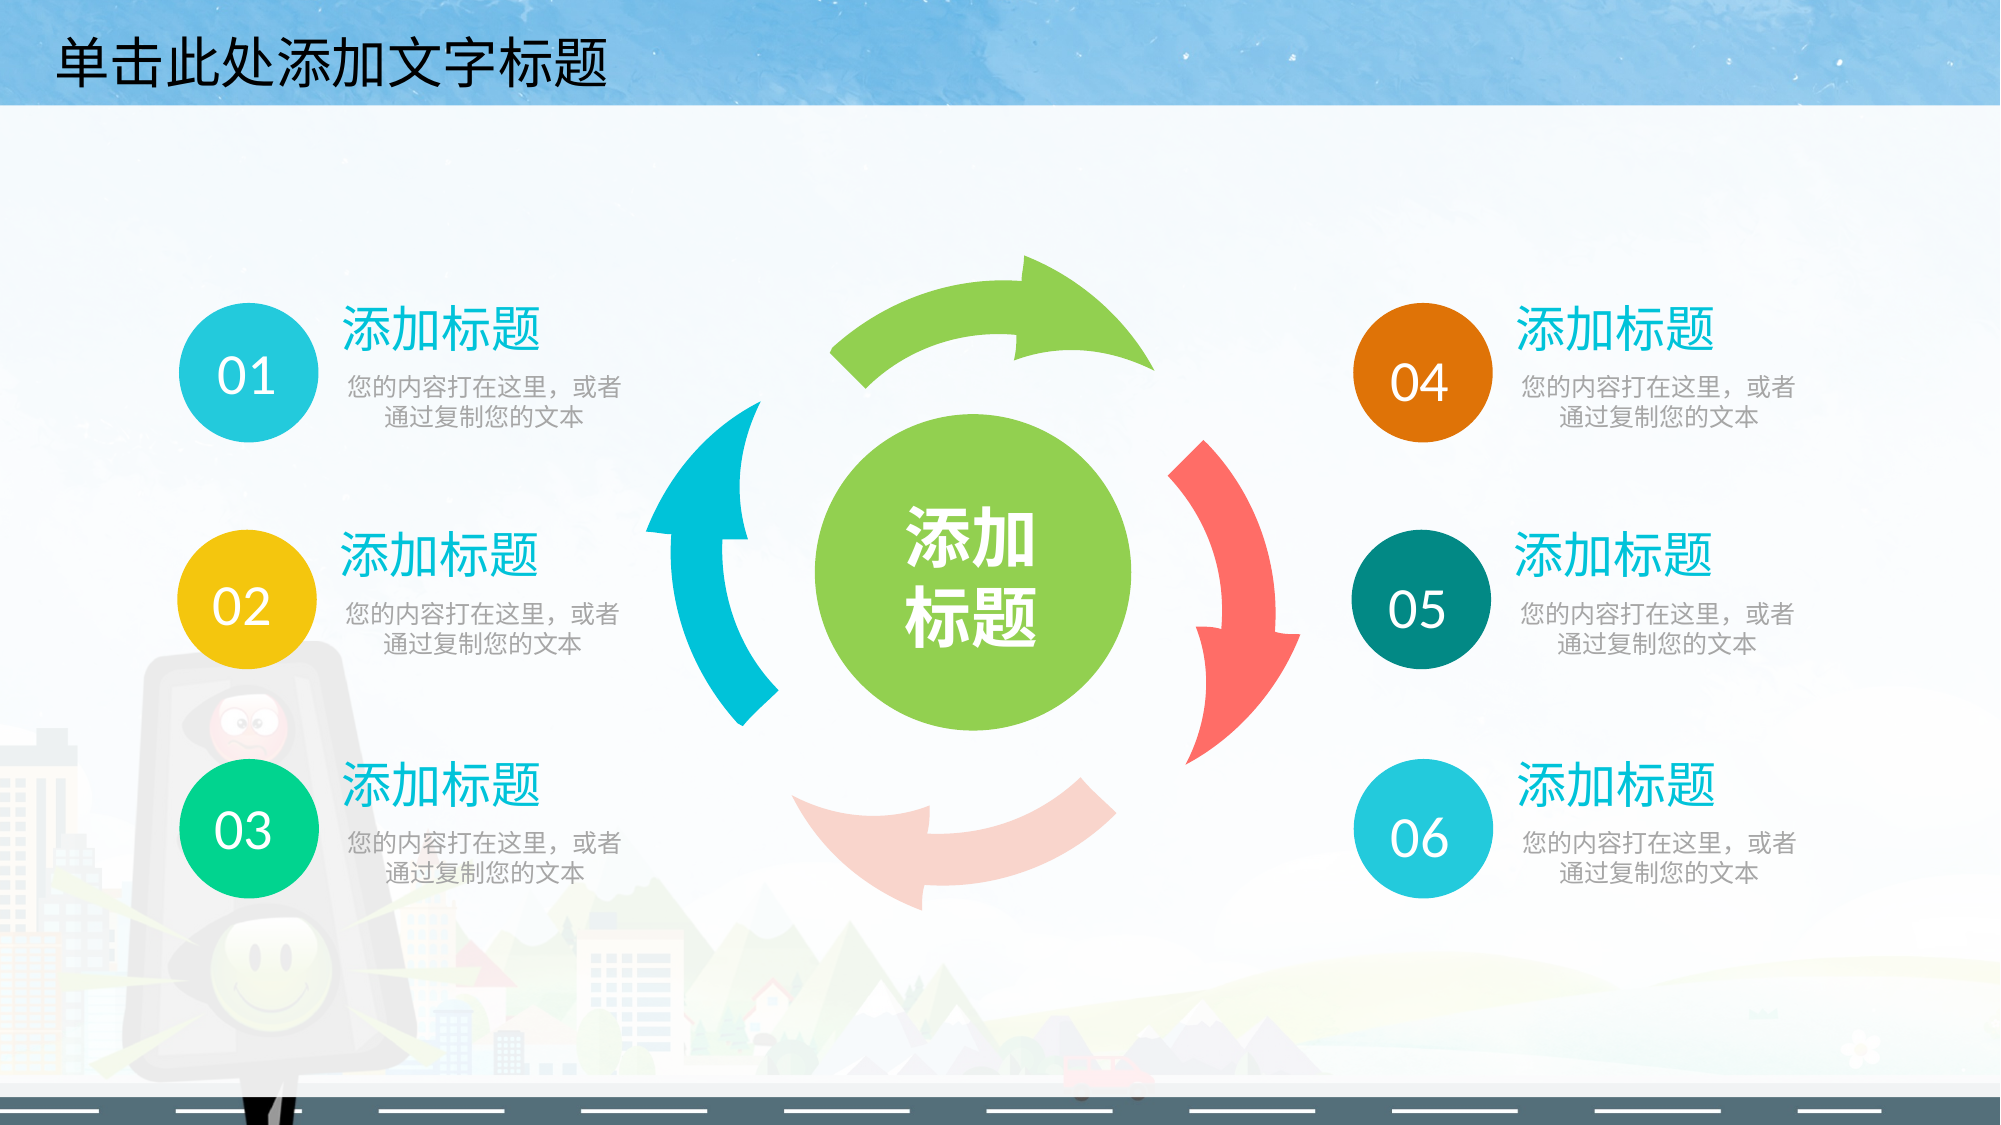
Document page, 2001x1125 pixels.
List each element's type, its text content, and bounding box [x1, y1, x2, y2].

text_box 添加标题 [1501, 745, 1767, 820]
picture [0, 1098, 2000, 1125]
text_box 您的内容打在这里，或者通过复制您的文本 [326, 364, 644, 439]
text_box 您的内容打在这里，或者通过复制您的文本 [325, 591, 642, 666]
text_box [1167, 439, 1301, 765]
text_box 03 [199, 783, 317, 869]
text_box [1352, 757, 1484, 900]
text_box 您的内容打在这里，或者通过复制您的文本 [1501, 364, 1818, 439]
text_box [1352, 301, 1483, 444]
text_box [1350, 528, 1482, 671]
text_box 您的内容打在这里，或者通过复制您的文本 [1499, 591, 1816, 666]
text_box [178, 757, 308, 900]
text_box [791, 777, 1117, 911]
text_box [1115, 500, 1133, 645]
text_box 添加标题 [1499, 516, 1765, 591]
text_box 05 [1373, 562, 1492, 648]
picture [0, 0, 2000, 105]
text_box [829, 255, 1155, 389]
text_box 添加标题 [889, 488, 1115, 664]
text_box [177, 301, 307, 444]
text_box 添加标题 [327, 745, 593, 820]
text_box 添加标题 [326, 289, 593, 364]
text_box [645, 401, 779, 727]
text_box 您的内容打在这里，或者通过复制您的文本 [327, 820, 644, 895]
text_box 01 [203, 328, 321, 414]
text_box 04 [1375, 335, 1493, 421]
text_box 添加标题 [1501, 289, 1767, 364]
text_box [176, 528, 306, 671]
text_box 02 [198, 559, 316, 645]
text_box [813, 413, 1109, 732]
text_box 06 [1376, 791, 1494, 877]
text_box 添加标题 [325, 516, 591, 591]
text_box 您的内容打在这里，或者通过复制您的文本 [1501, 820, 1819, 895]
